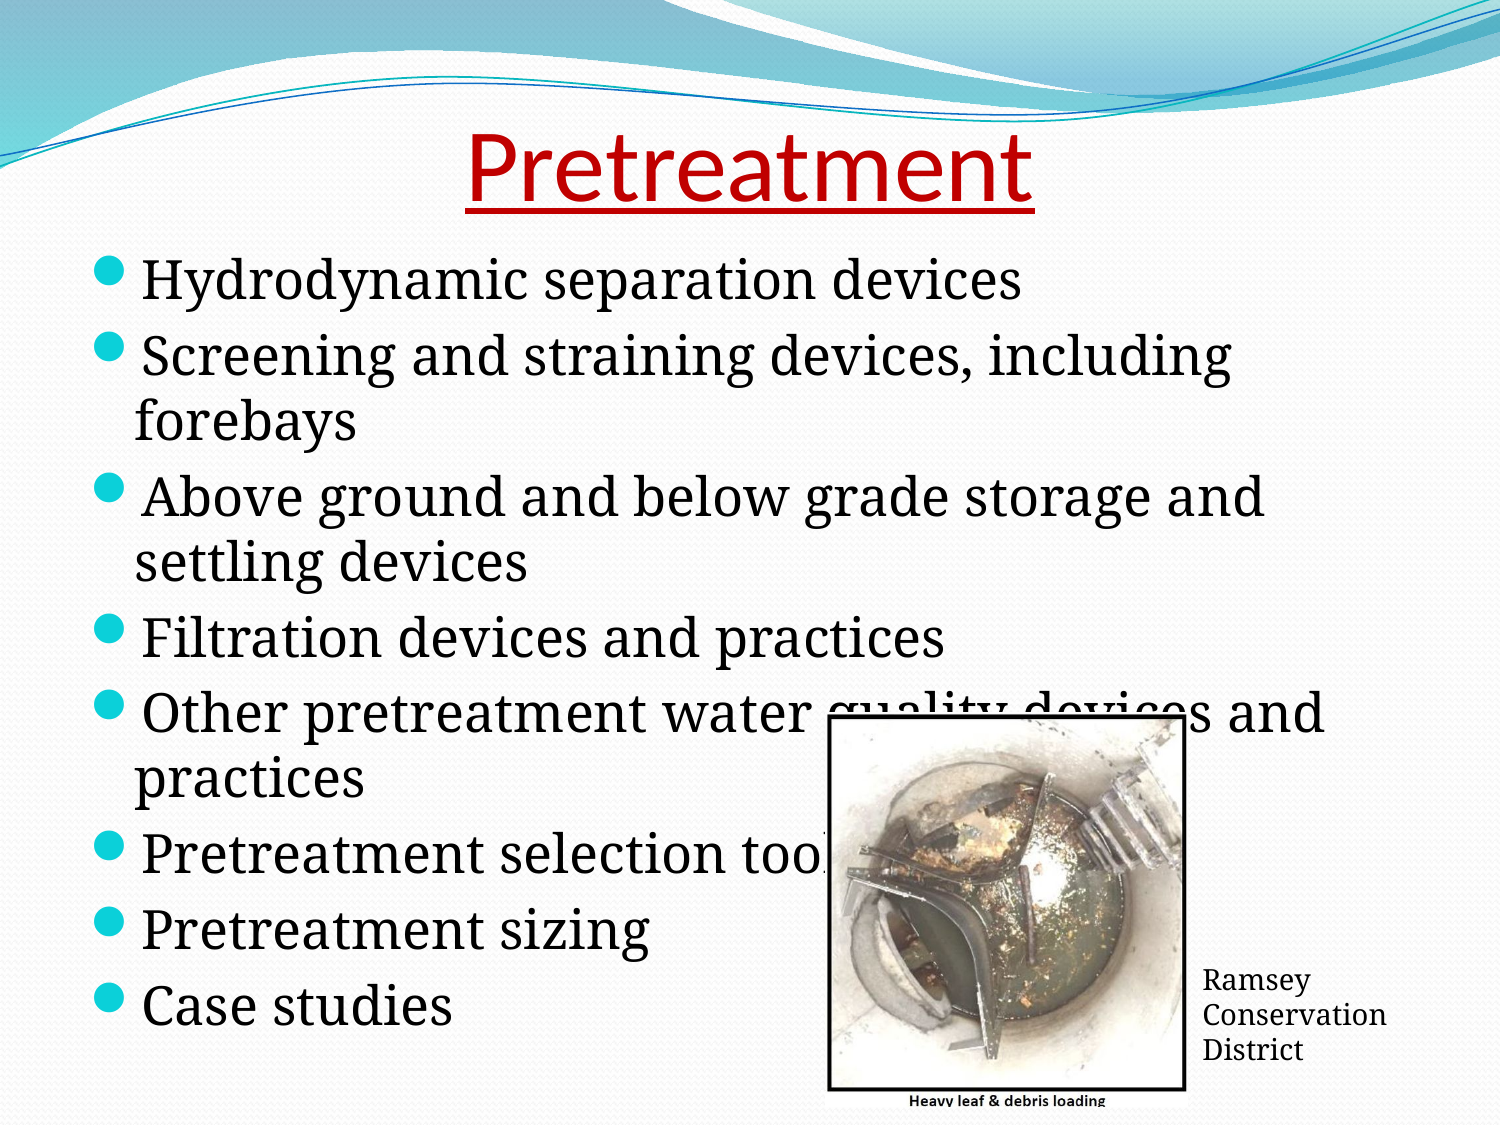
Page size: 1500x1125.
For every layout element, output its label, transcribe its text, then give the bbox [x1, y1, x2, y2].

title Pretreatment [75, 75, 1425, 222]
text_box Ramsey Conservation District [1194, 953, 1463, 1074]
list Hydrodynamic separation devices Screening and straining devices, including forebays Above ground and below grade storage and settling devices Filtration devices and practices Other pretreatment water quality devices and practices Pretreatment selection tool Pretreatment sizing Case studies [75, 237, 1425, 1075]
picture [824, 712, 1188, 1107]
